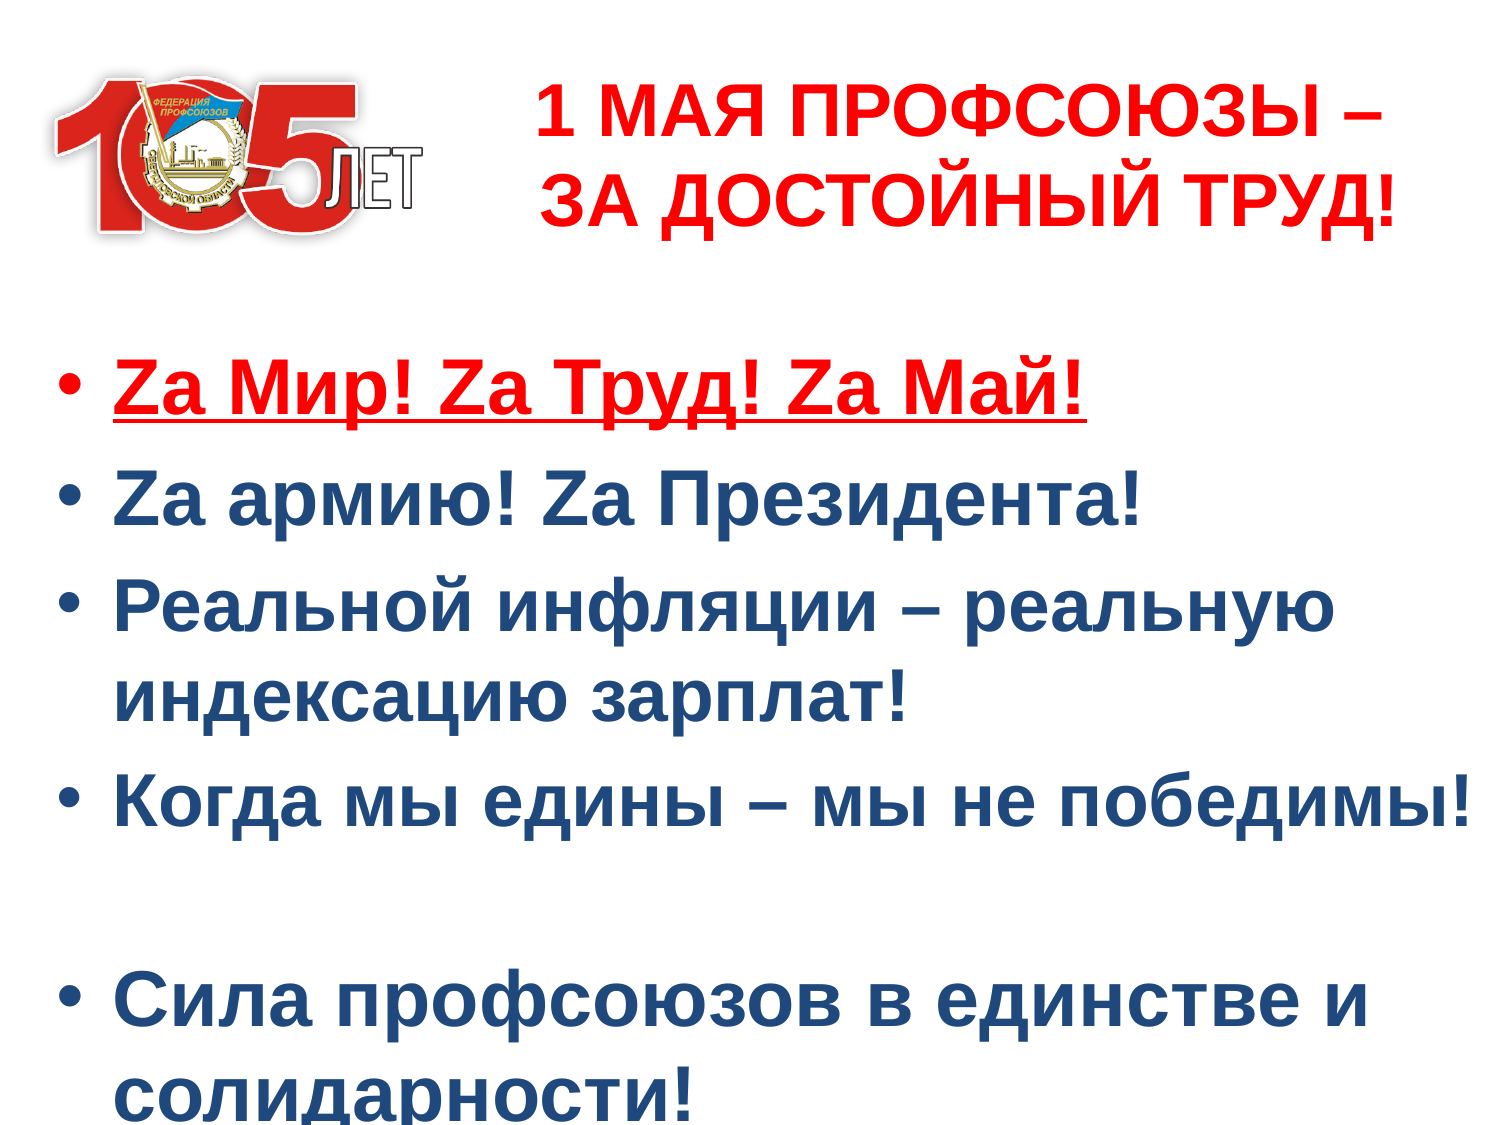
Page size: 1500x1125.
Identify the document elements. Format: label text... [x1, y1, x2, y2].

picture [29, 54, 429, 250]
list Zа Мир! Zа Труд! Zа Май! Zа армию! Zа Президента! Реальной инфляции – реальную индексацию зарплат! Когда мы едины – мы не победимы! Сила профсоюзов в единстве и солидарности! [41, 328, 1500, 1012]
text_box 1 МАЯ ПРОФСОЮЗЫ – ЗА ДОСТОЙНЫЙ ТРУД! [466, 54, 1454, 250]
